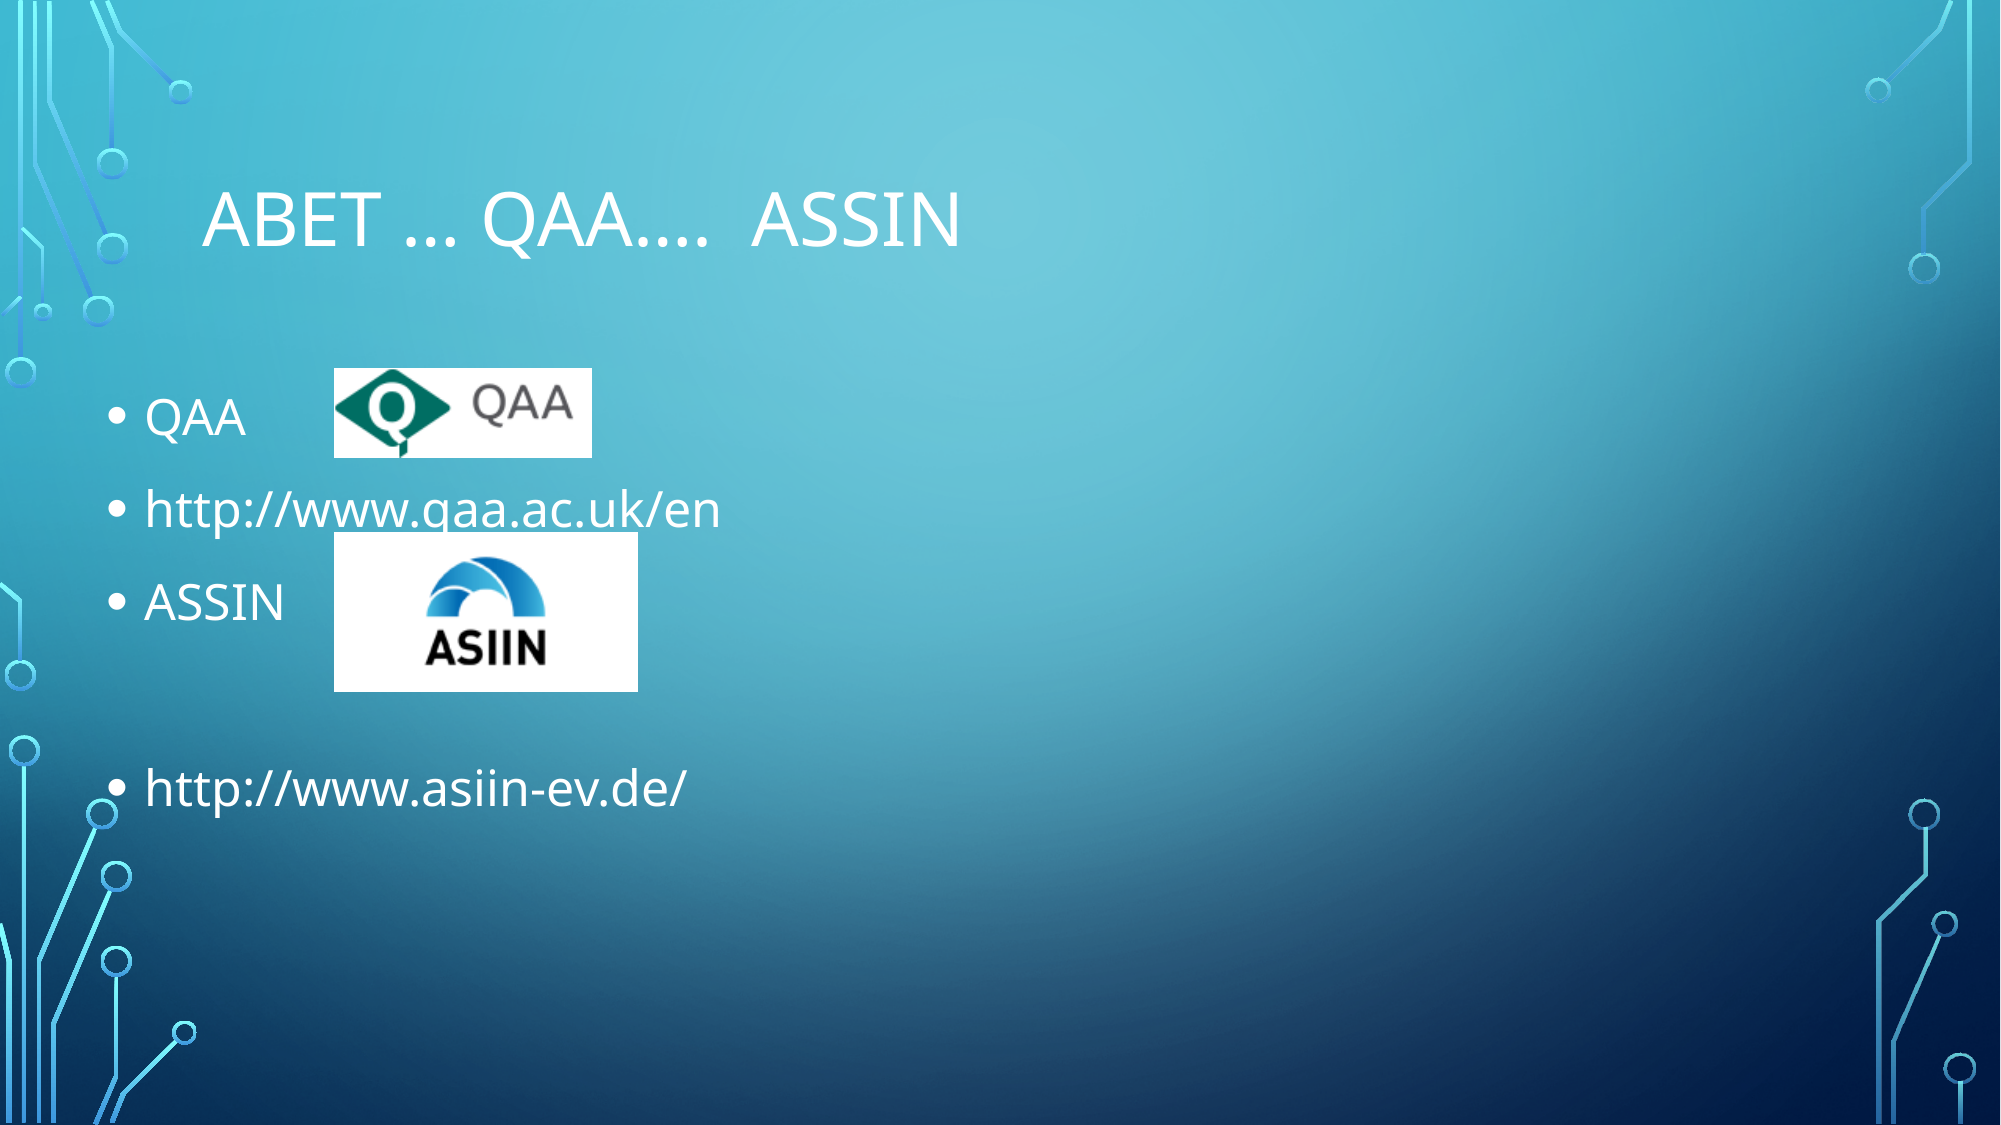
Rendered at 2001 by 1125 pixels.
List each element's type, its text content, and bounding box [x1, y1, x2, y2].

picture [333, 531, 638, 692]
title ABET … QAA…. ASSIN [187, 101, 1813, 344]
list QAA http://www.qaa.ac.uk/en ASSIN http://www.asiin-ev.de/ [91, 365, 1717, 947]
picture [333, 368, 592, 459]
